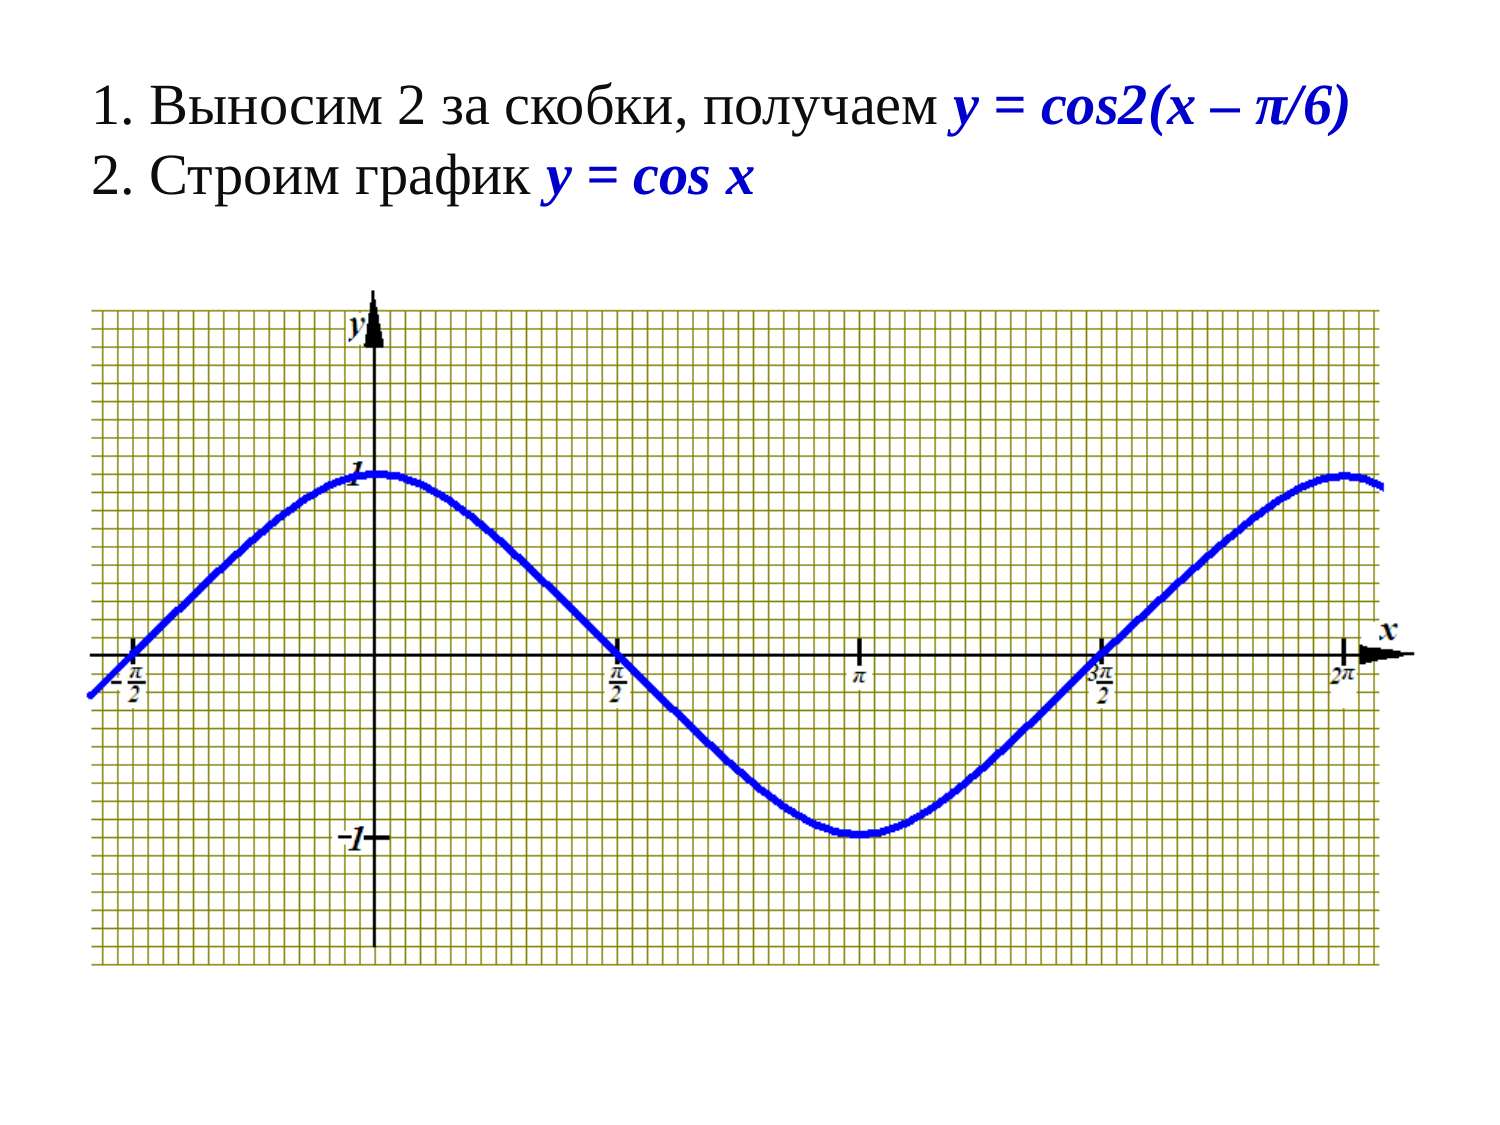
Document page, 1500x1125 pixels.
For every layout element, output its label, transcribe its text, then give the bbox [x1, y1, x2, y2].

title 1. Выносим 2 за скобки, получаем у = cos2(x – π/6) 2. Строим график у = cos x [76, 42, 1427, 231]
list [74, 280, 1426, 988]
